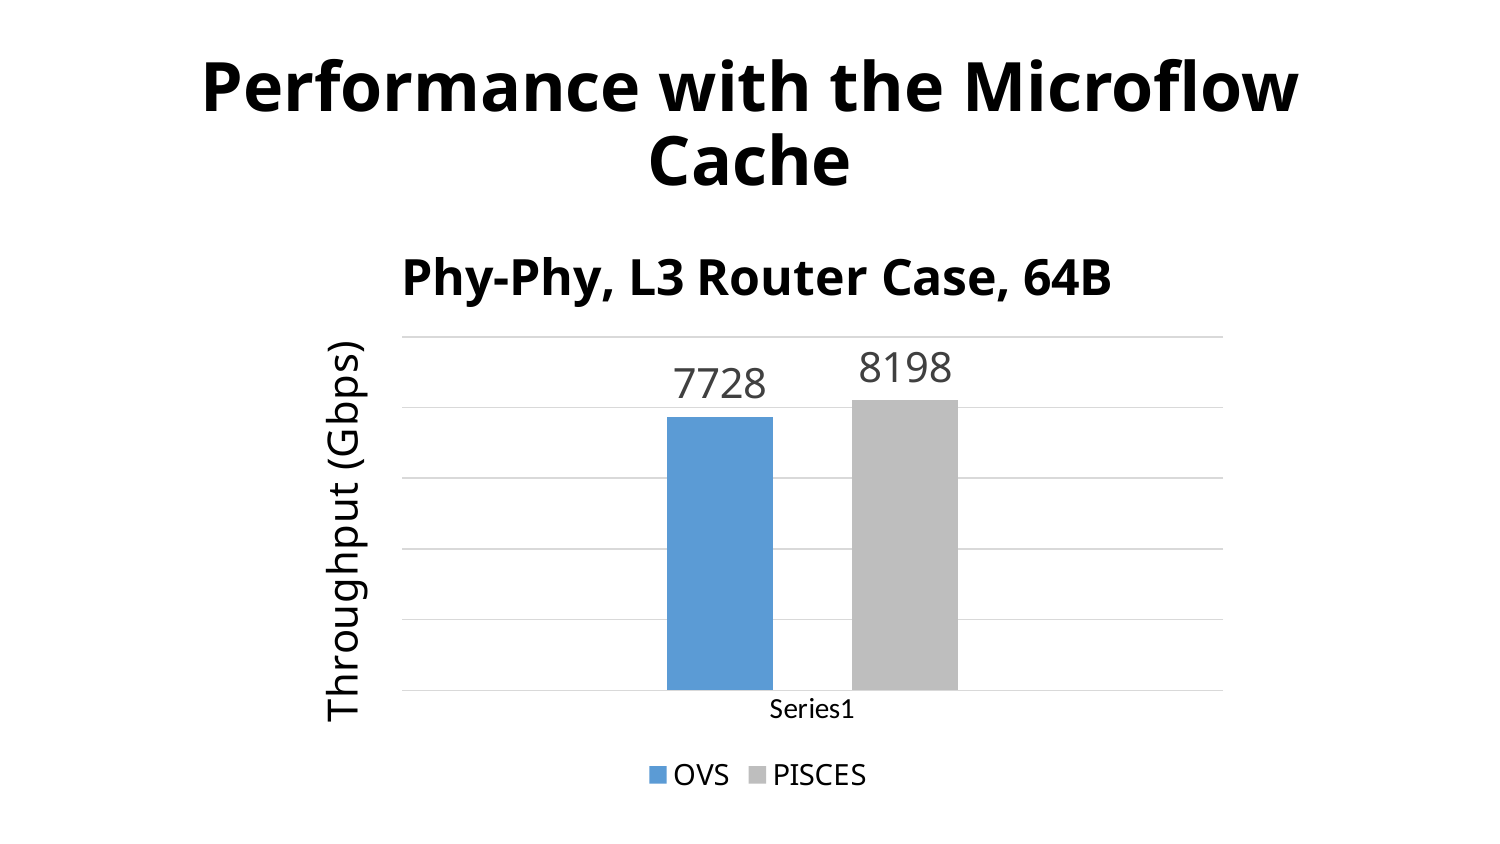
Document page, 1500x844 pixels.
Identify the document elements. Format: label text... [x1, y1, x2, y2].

chart [273, 207, 1243, 802]
title Performance with the Microflow Cache [103, 44, 1397, 208]
